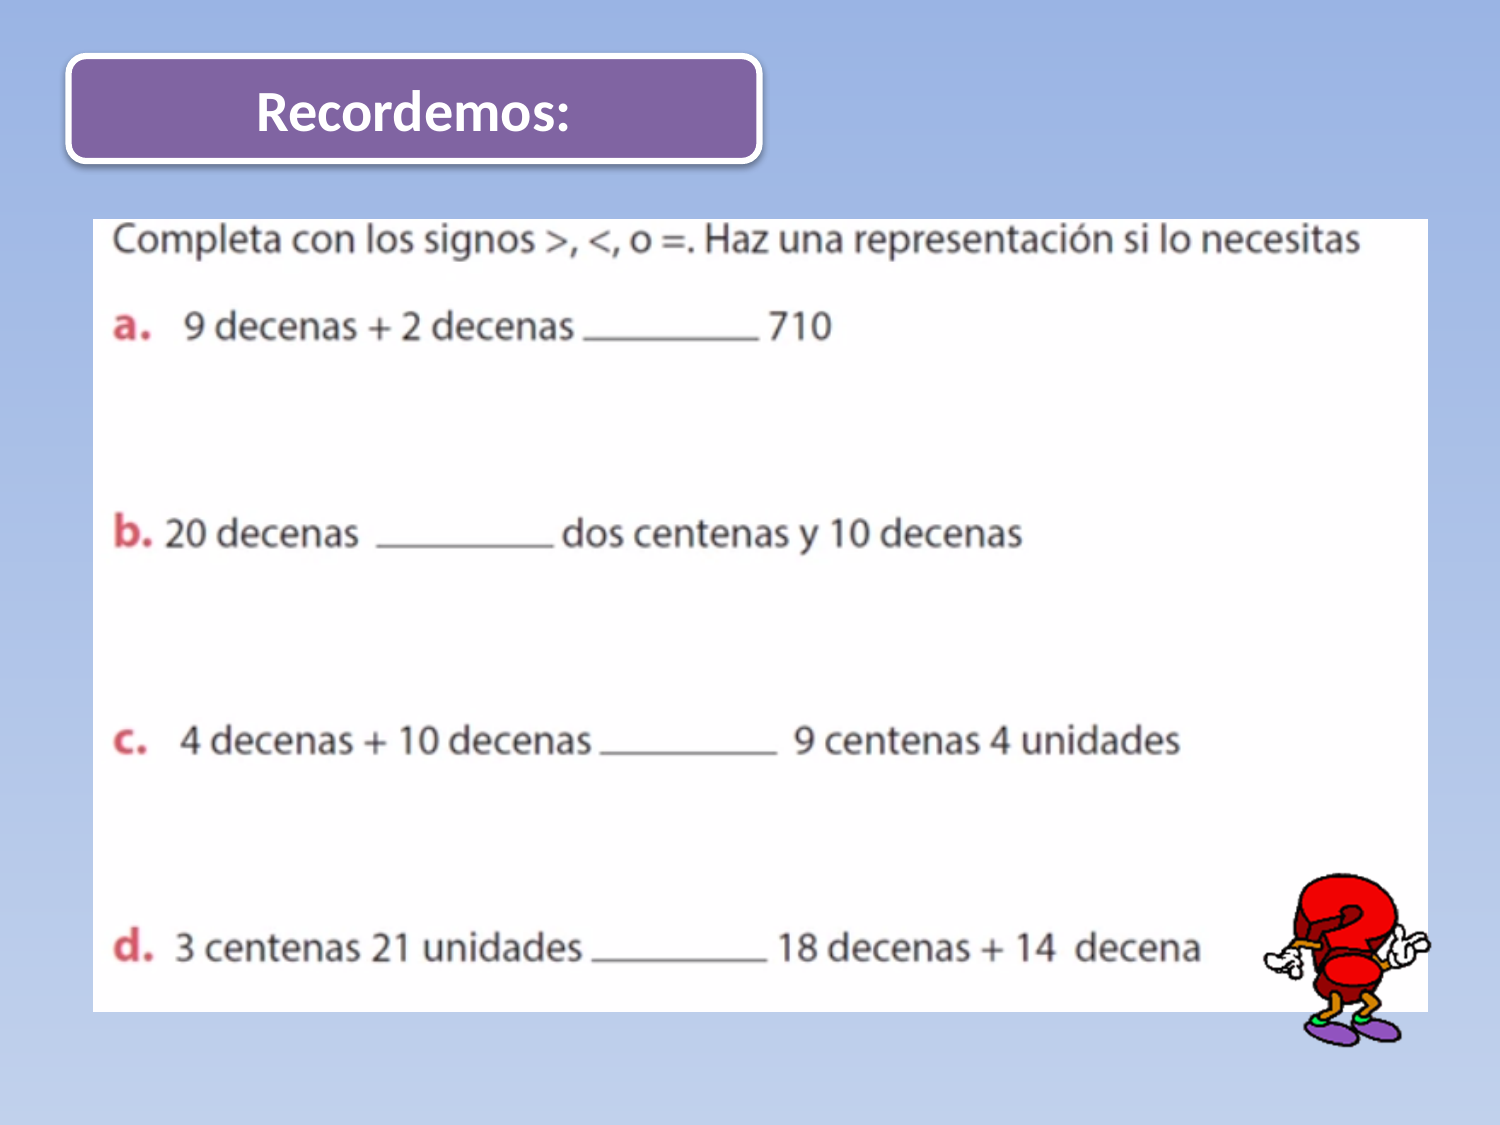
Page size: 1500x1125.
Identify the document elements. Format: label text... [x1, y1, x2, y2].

text_box Recordemos: [65, 52, 763, 165]
picture [92, 219, 1467, 1054]
